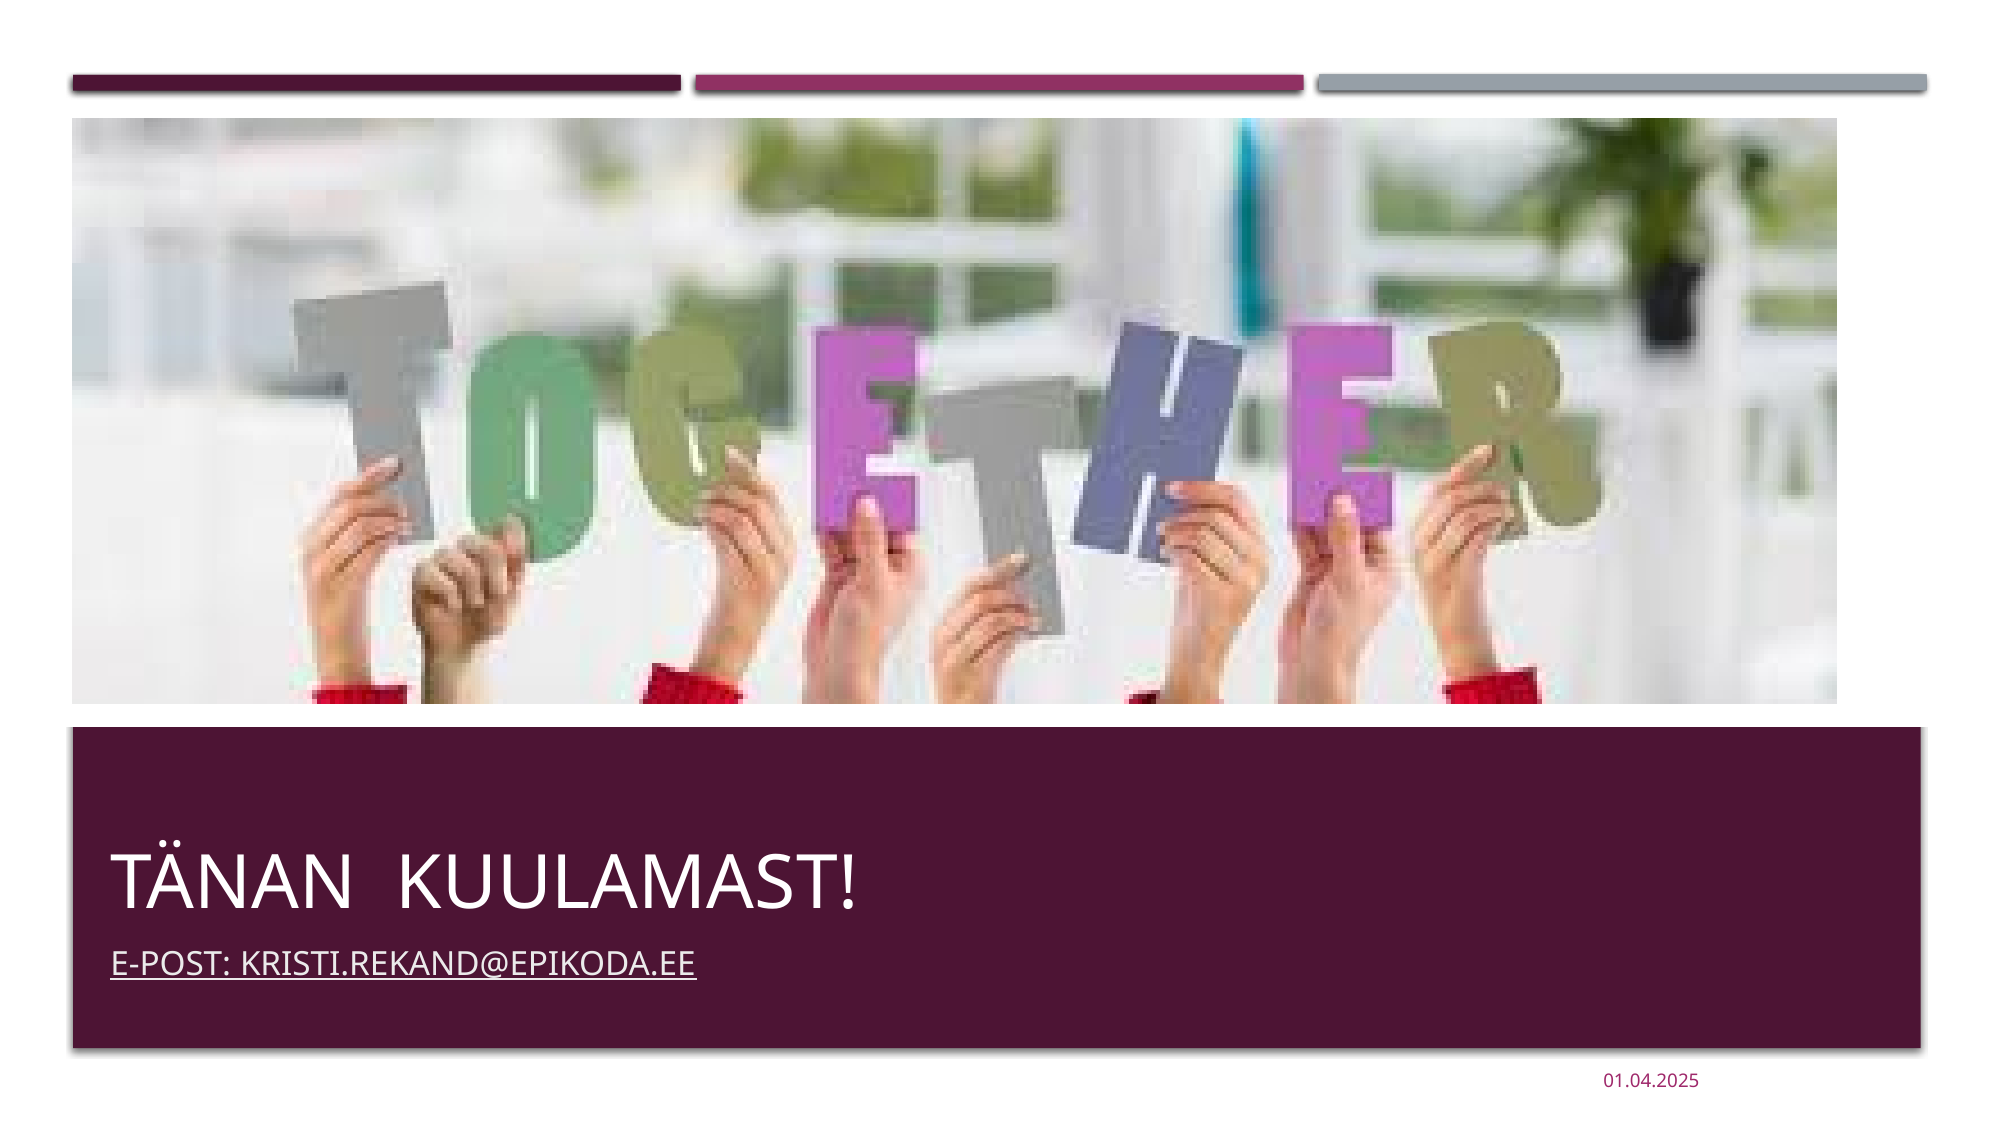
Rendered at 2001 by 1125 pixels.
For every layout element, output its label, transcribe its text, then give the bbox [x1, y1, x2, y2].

picture [72, 118, 1838, 705]
title Tänan KUULAMAST! [95, 756, 1899, 932]
text_box [72, 729, 1922, 1049]
text_box [1318, 73, 1928, 92]
text_box [695, 74, 1304, 91]
text_box [72, 74, 682, 92]
list E-post: kristi.rekand@epikoda.ee [95, 934, 1899, 1021]
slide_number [1247, 1050, 1715, 1110]
text_box [0, 117, 2000, 729]
